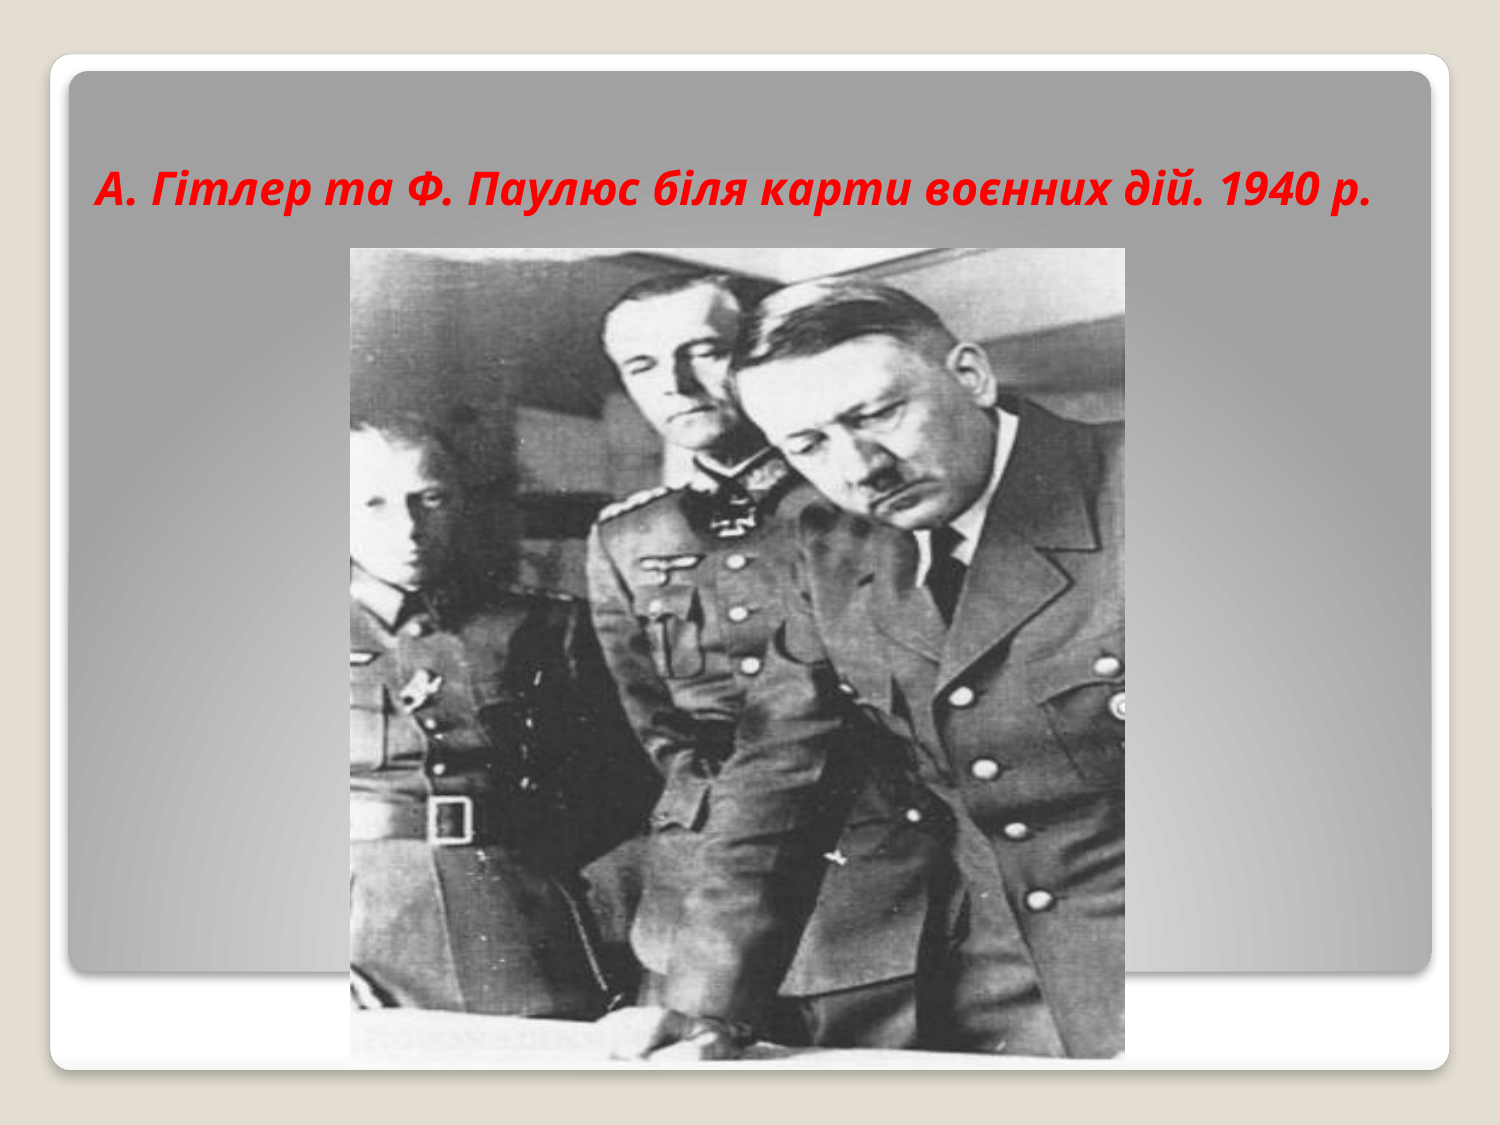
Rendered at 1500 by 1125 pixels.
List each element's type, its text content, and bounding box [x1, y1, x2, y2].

title А. Гітлер та Ф. Паулюс біля карти воєнних дій. 1940 р. [82, 105, 1425, 278]
picture [349, 248, 1126, 1067]
